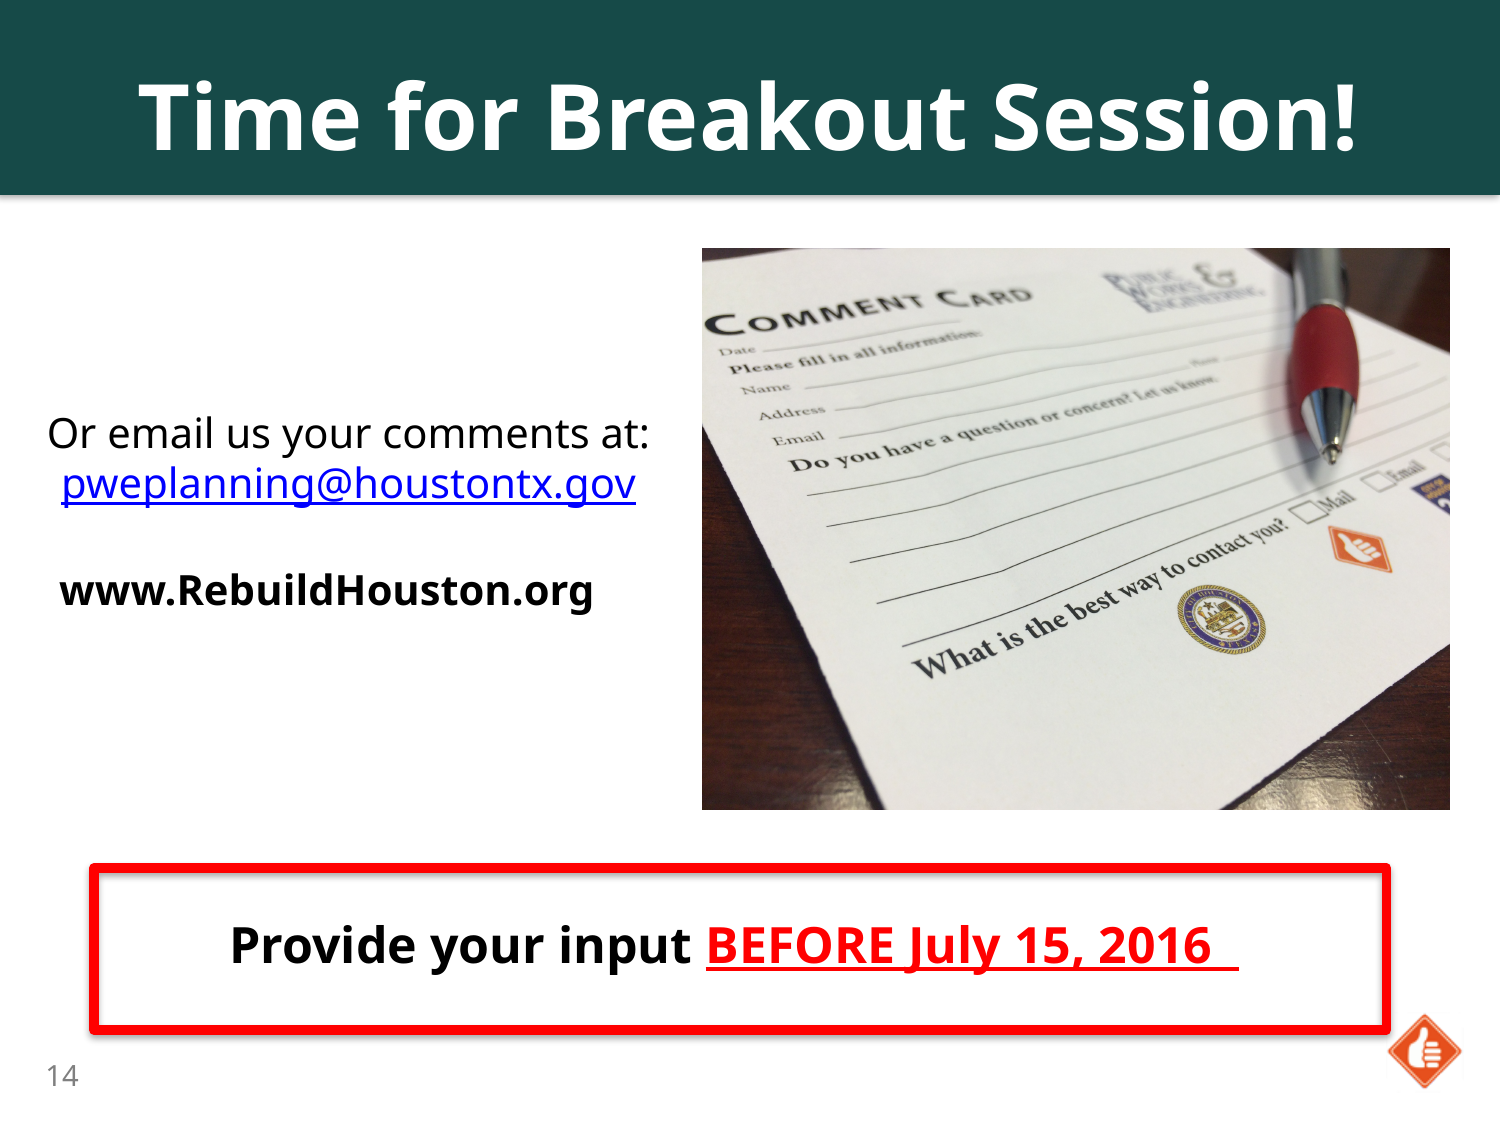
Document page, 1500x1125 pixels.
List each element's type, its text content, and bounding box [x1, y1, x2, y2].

text_box Time for Breakout Session! [0, 51, 1497, 177]
picture [1385, 1012, 1464, 1093]
slide_number 14 [17, 1047, 94, 1108]
text_box Or email us your comments at: pweplanning@houstontx.gov www.RebuildHouston.org [29, 399, 668, 622]
picture [701, 248, 1450, 810]
text_box [93, 867, 1387, 1031]
text_box [0, 0, 1500, 196]
